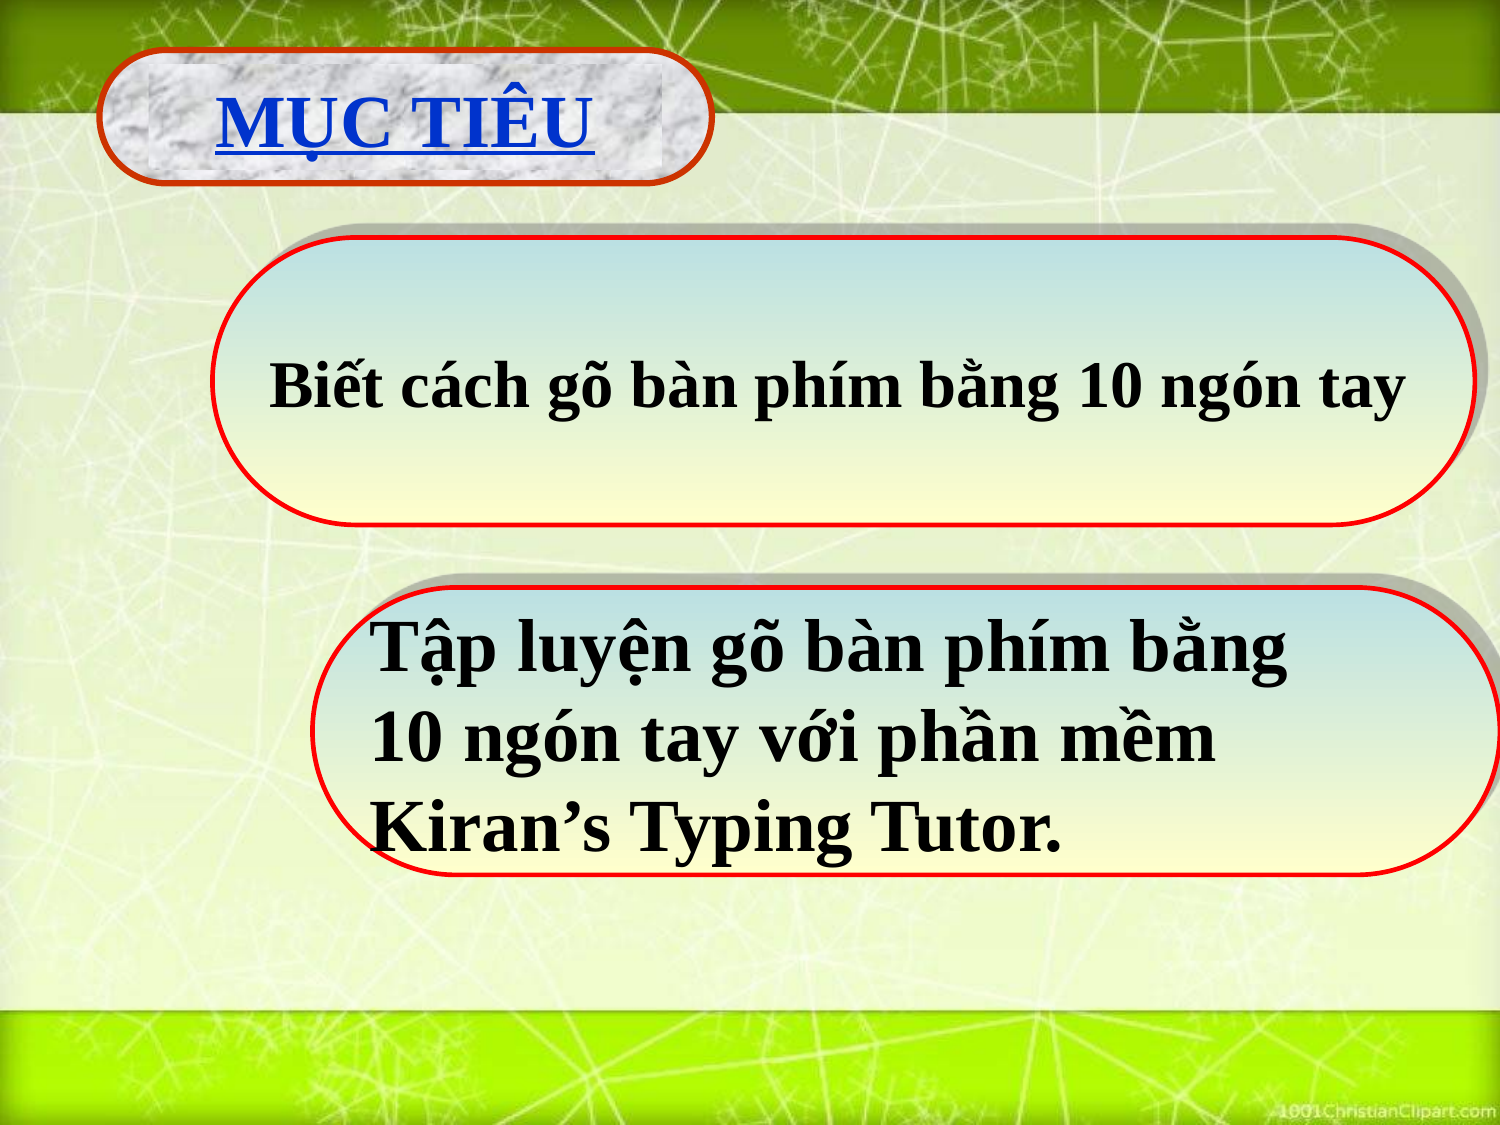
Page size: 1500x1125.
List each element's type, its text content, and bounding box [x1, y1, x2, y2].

text_box Tập luyện gõ bàn phím bằng 10 ngón tay với phần mềm Kiran’s Typing Tutor. [312, 587, 1500, 875]
picture [0, 0, 1500, 1125]
text_box Biết cách gõ bàn phím bằng 10 ngón tay [212, 237, 1475, 525]
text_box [99, 49, 713, 184]
